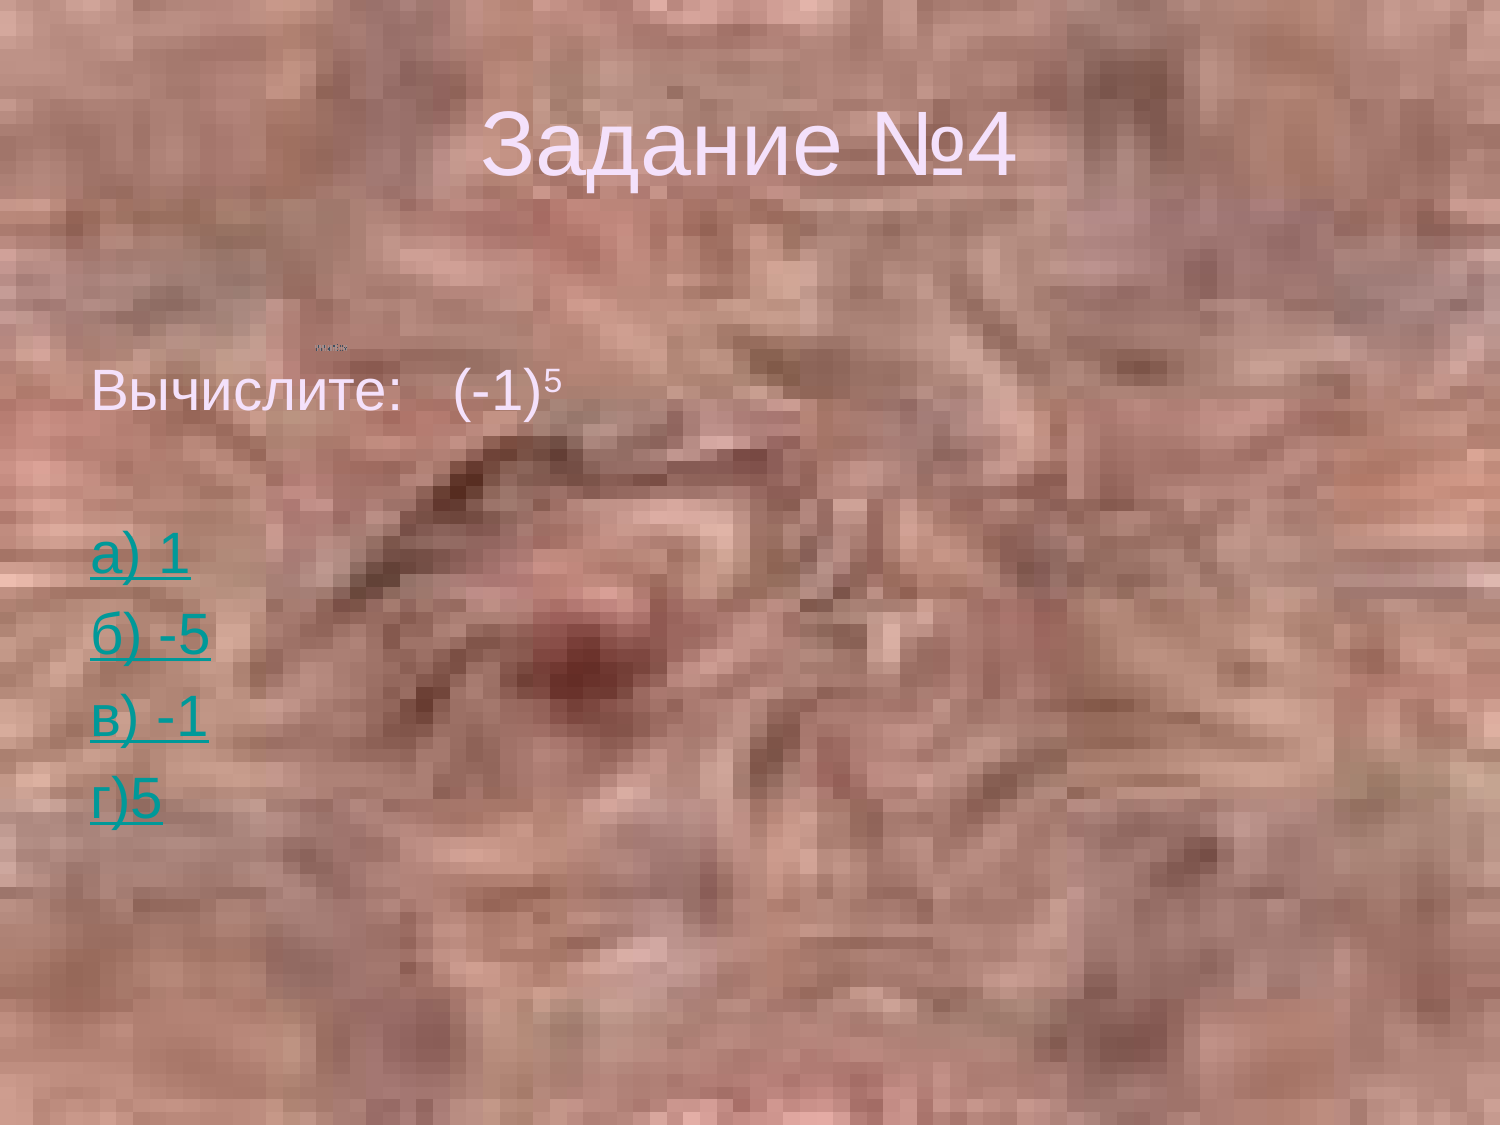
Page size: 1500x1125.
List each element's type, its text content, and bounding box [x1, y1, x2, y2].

title Задание №4 [74, 44, 1426, 233]
picture [0, 0, 1500, 1125]
list Вычислите: (-1)5 а) 1 б) -5 в) -1 г)5 [74, 262, 1407, 1006]
